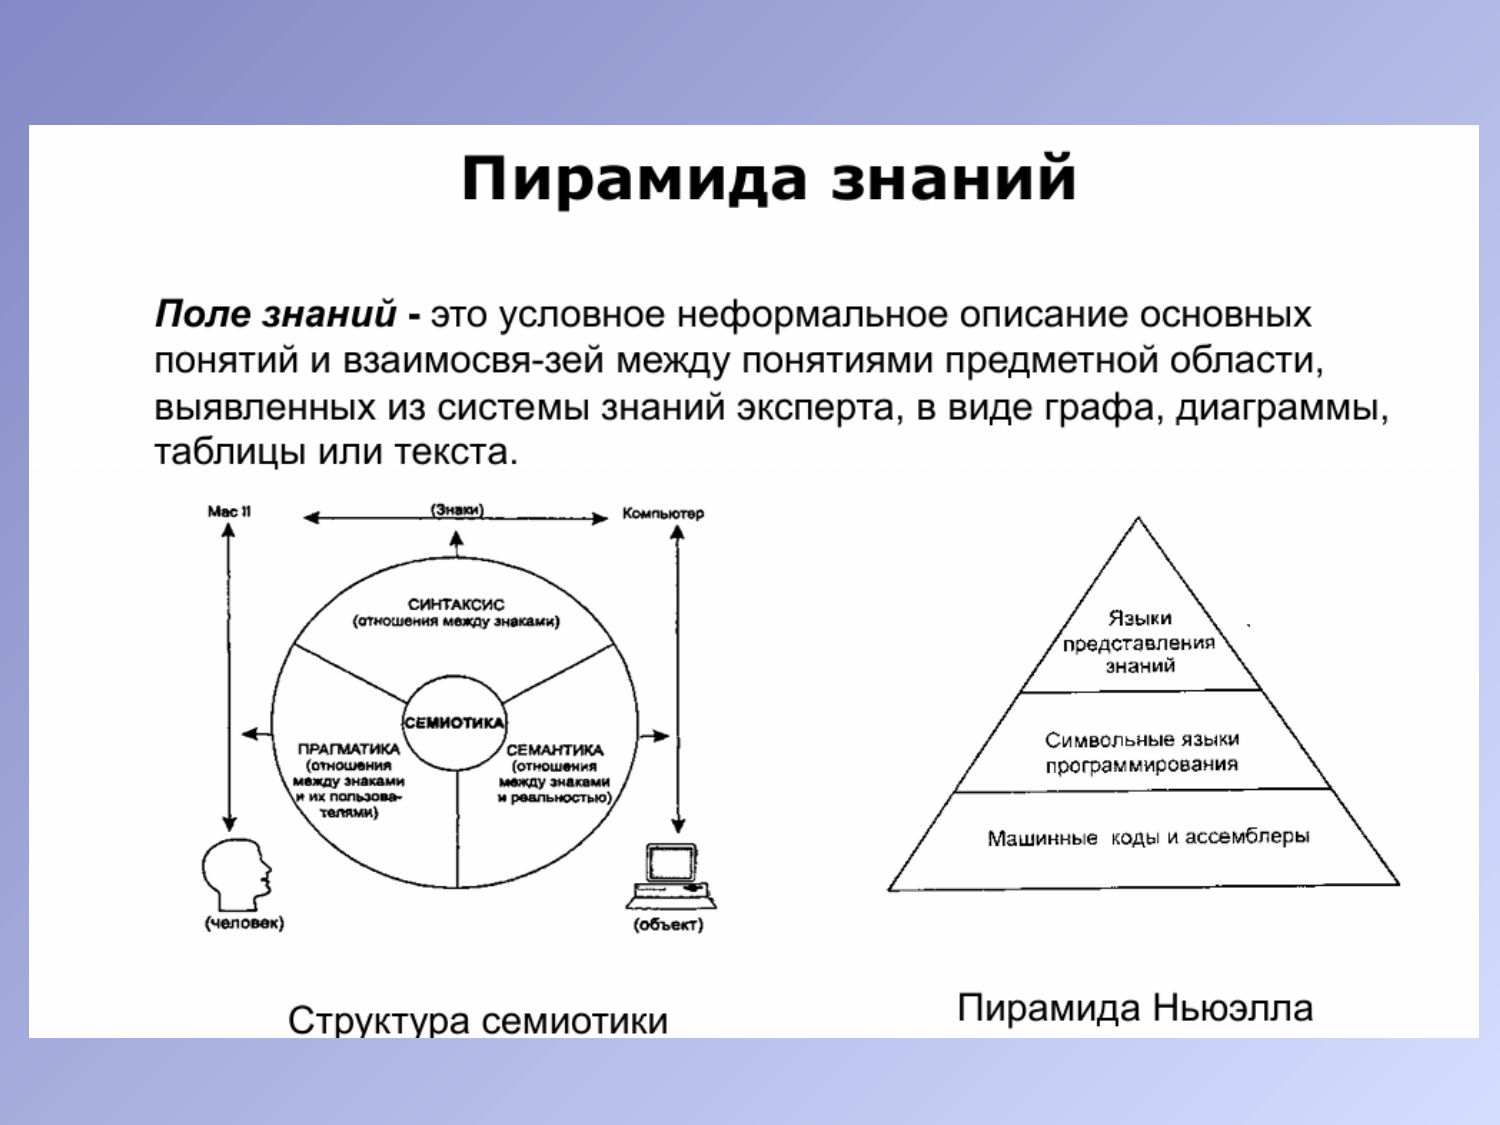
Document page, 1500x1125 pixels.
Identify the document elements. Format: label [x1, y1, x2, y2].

picture [29, 125, 1480, 1038]
